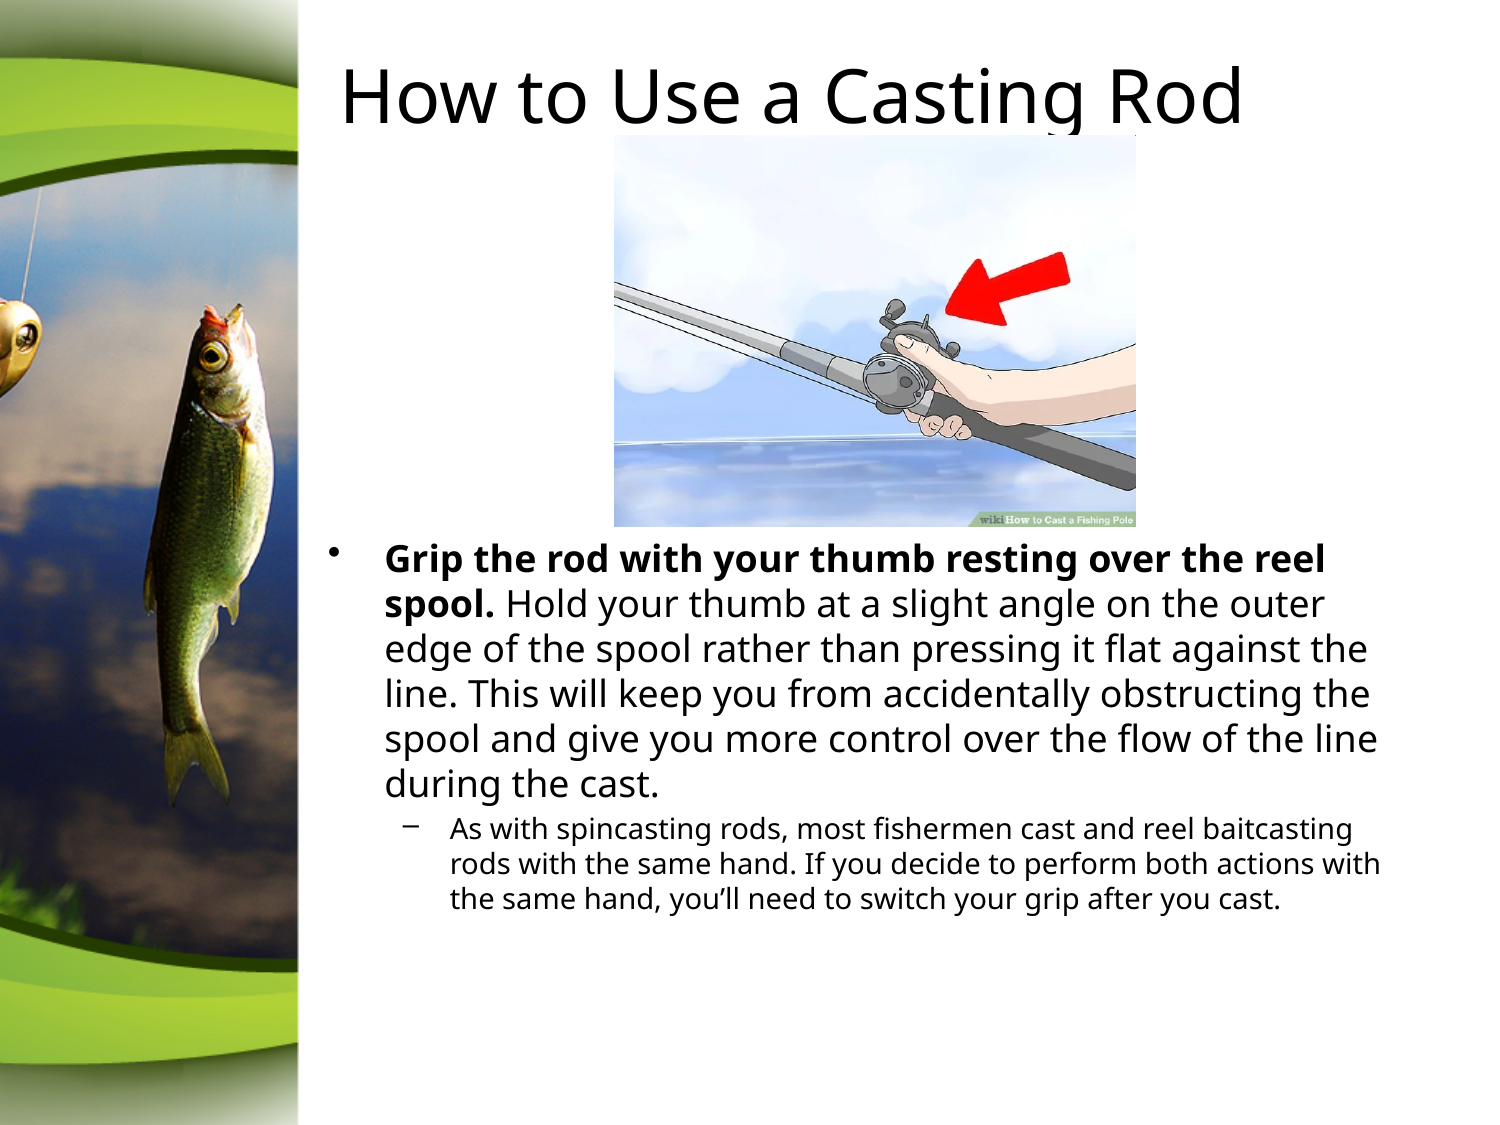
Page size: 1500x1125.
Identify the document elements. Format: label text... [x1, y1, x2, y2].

title How to Use a Casting Rod [324, 0, 1426, 188]
picture [0, 0, 1500, 1125]
list Grip the rod with your thumb resting over the reel spool. Hold your thumb at a slight angle on the outer edge of the spool rather than pressing it flat against the line. This will keep you from accidentally obstructing the spool and give you more control over the flow of the line during the cast. As with spincasting rods, most fishermen cast and reel baitcasting rods with the same hand. If you decide to perform both actions with the same hand, you’ll need to switch your grip after you cast. [312, 526, 1426, 1006]
